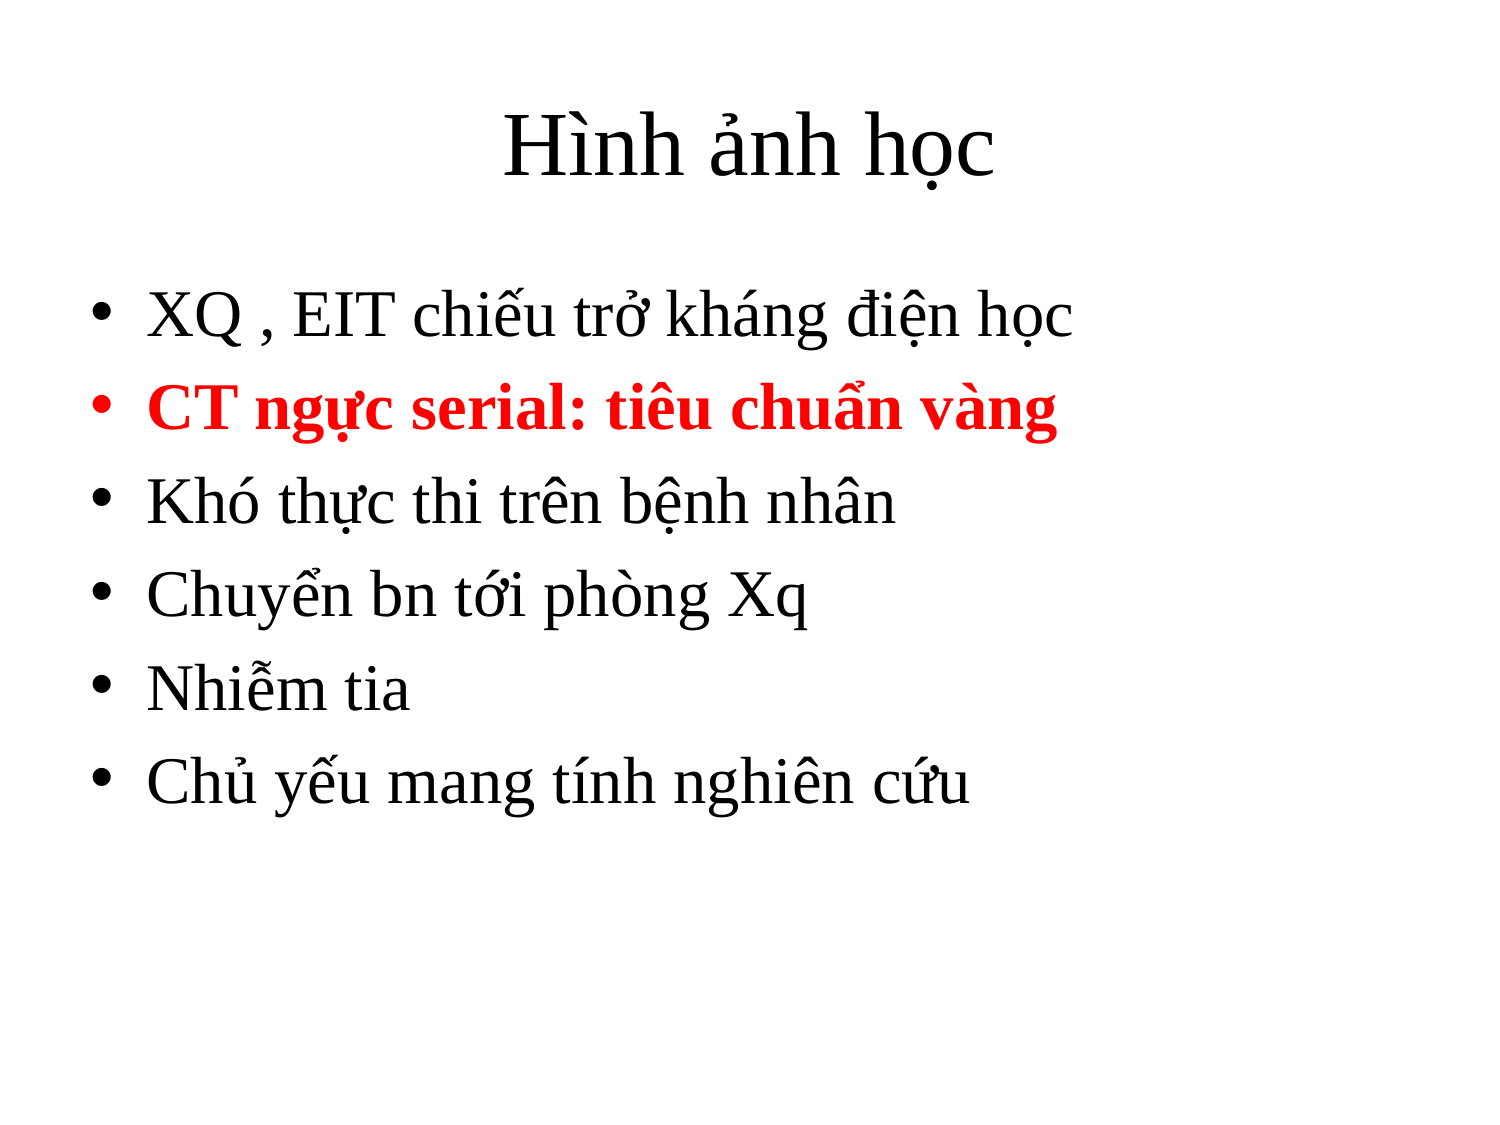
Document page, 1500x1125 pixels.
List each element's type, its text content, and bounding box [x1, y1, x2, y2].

list XQ , EIT chiếu trở kháng điện học CT ngực serial: tiêu chuẩn vàng Khó thực thi trên bệnh nhân Chuyển bn tới phòng Xq Nhiễm tia Chủ yếu mang tính nghiên cứu [75, 262, 1425, 1005]
title Hình ảnh học [75, 45, 1425, 233]
